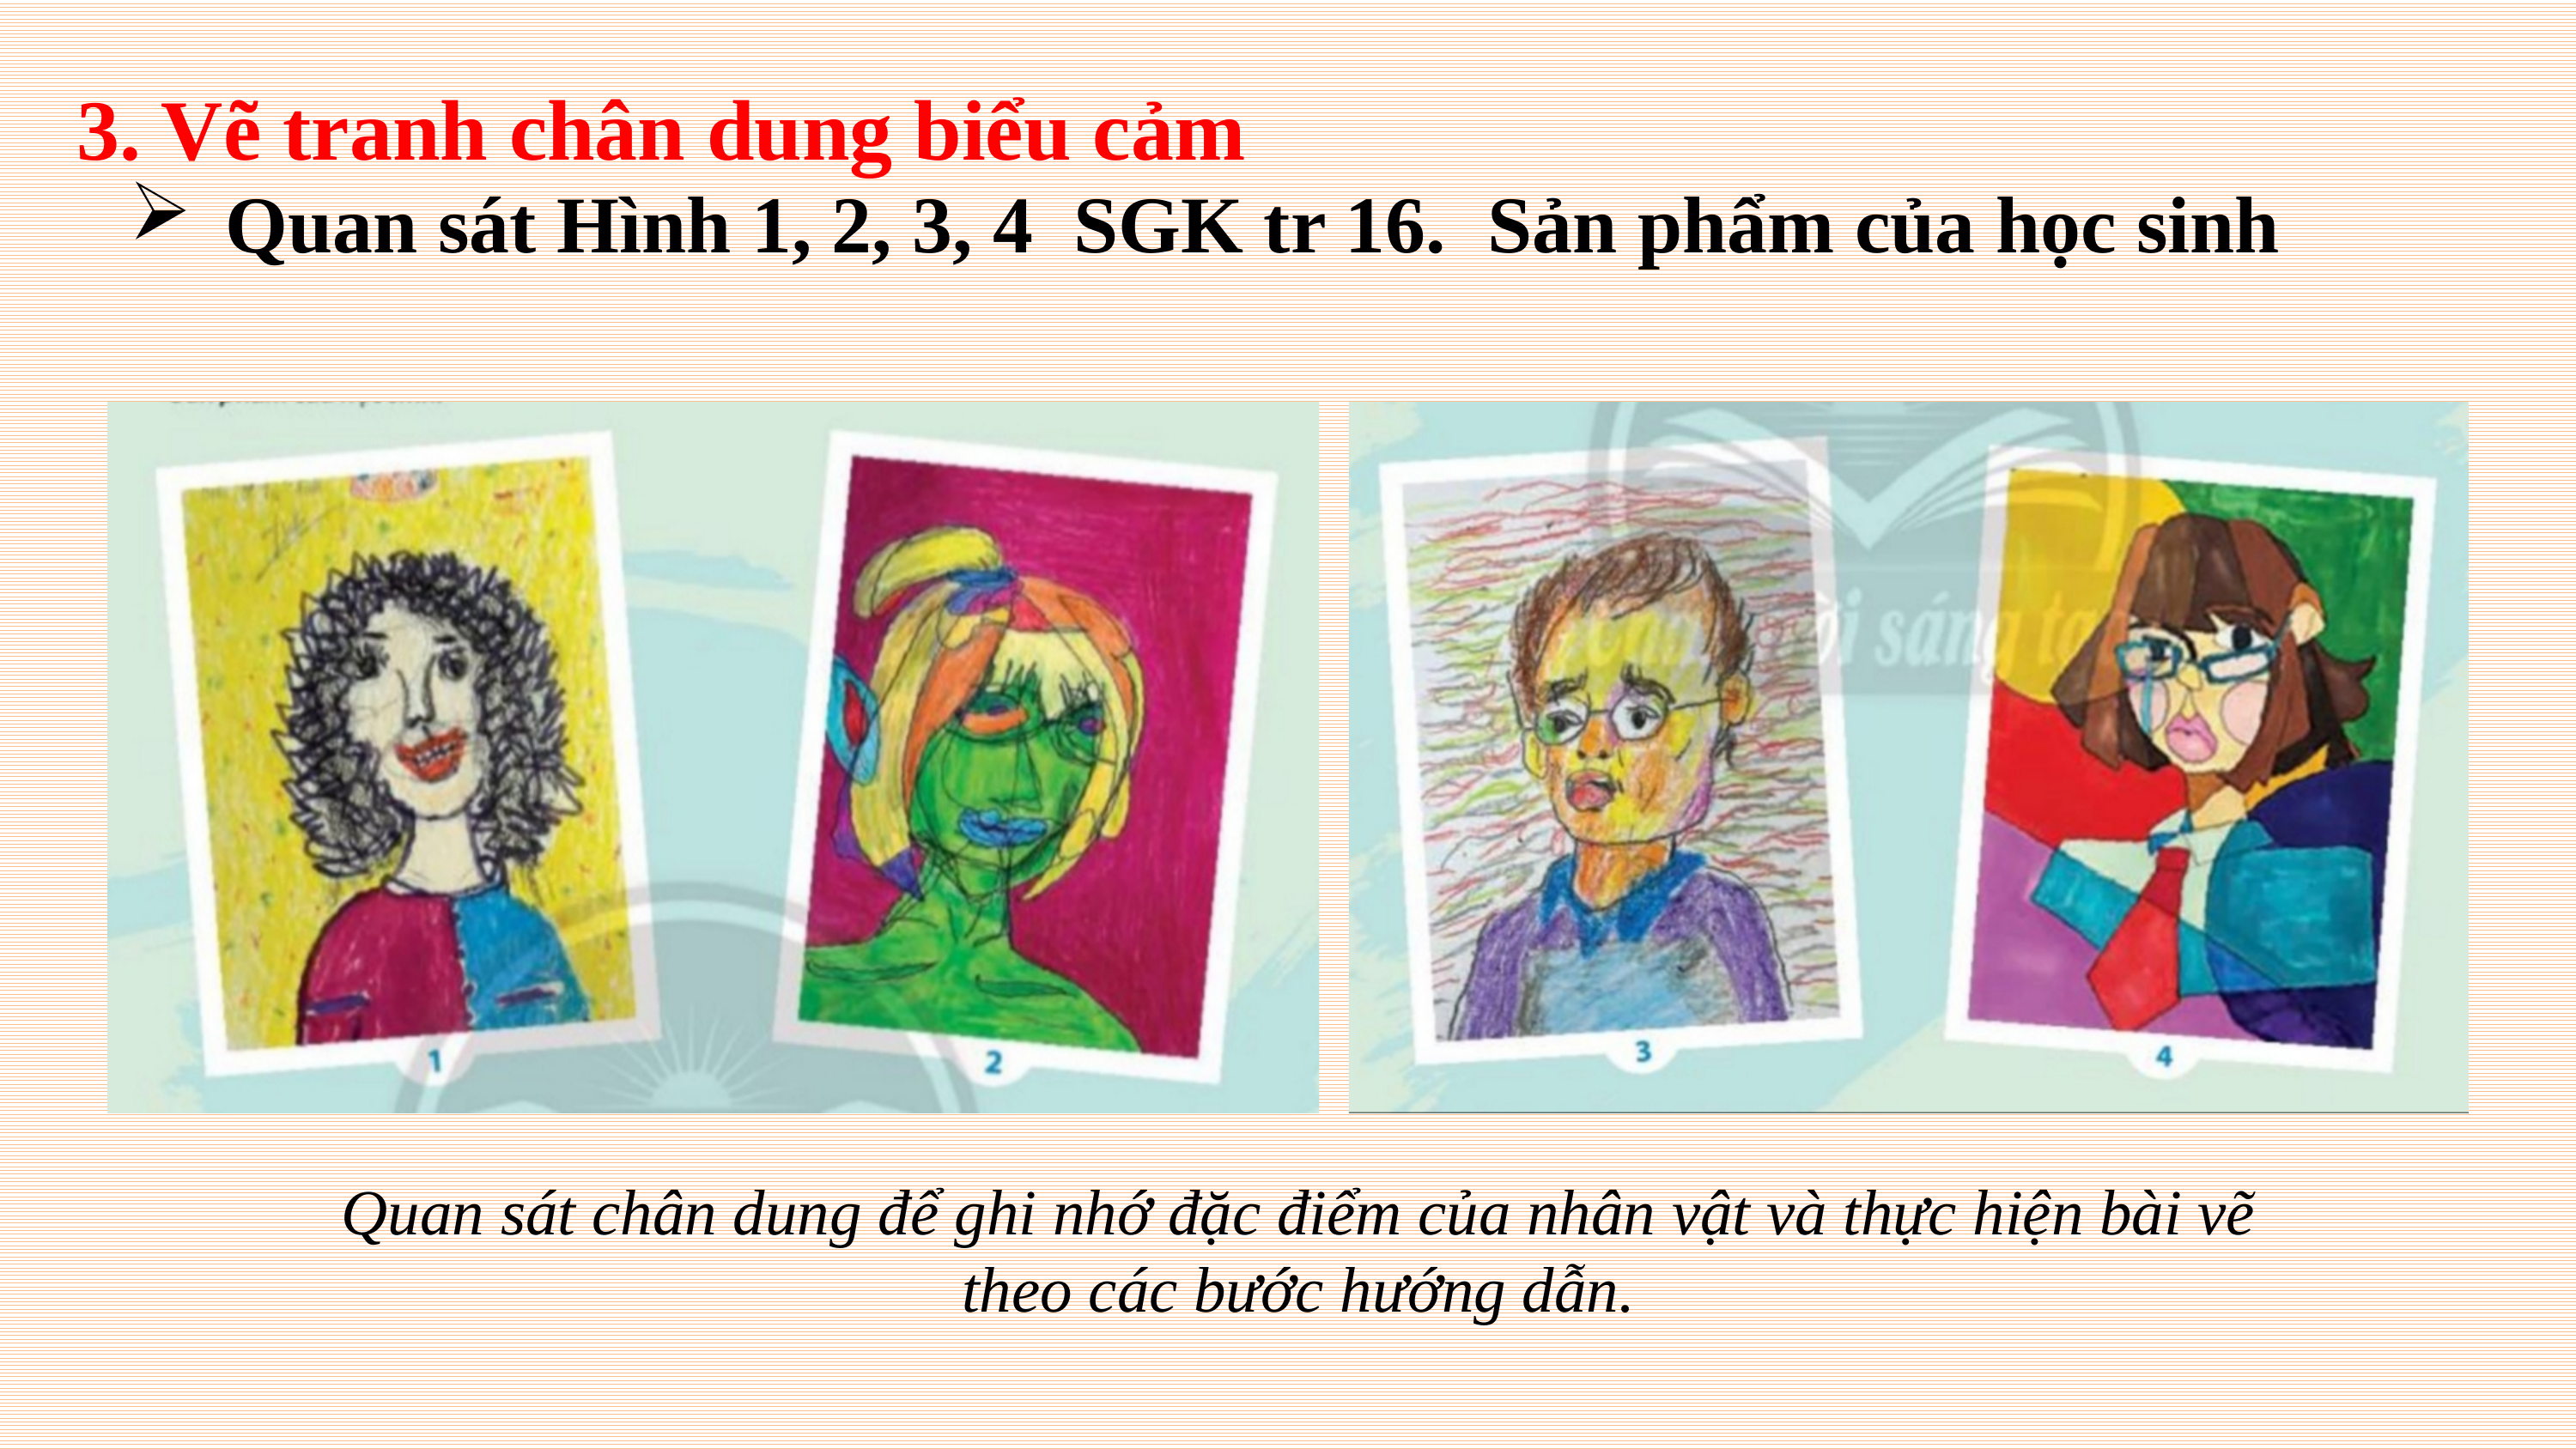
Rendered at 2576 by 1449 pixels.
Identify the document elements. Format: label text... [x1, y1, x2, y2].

picture [106, 401, 1320, 1113]
text_box Quan sát Hình 1, 2, 3, 4 SGK tr 16. Sản phẩm của học sinh [116, 166, 2335, 276]
text_box Quan sát chân dung để ghi nhớ đặc điểm của nhân vật và thực hiện bài vẽ theo các bước hướng dẫn. [85, 1164, 2528, 1331]
text_box 3. Vẽ tranh chân dung biểu cảm [64, 15, 2418, 184]
picture [1348, 401, 2470, 1113]
